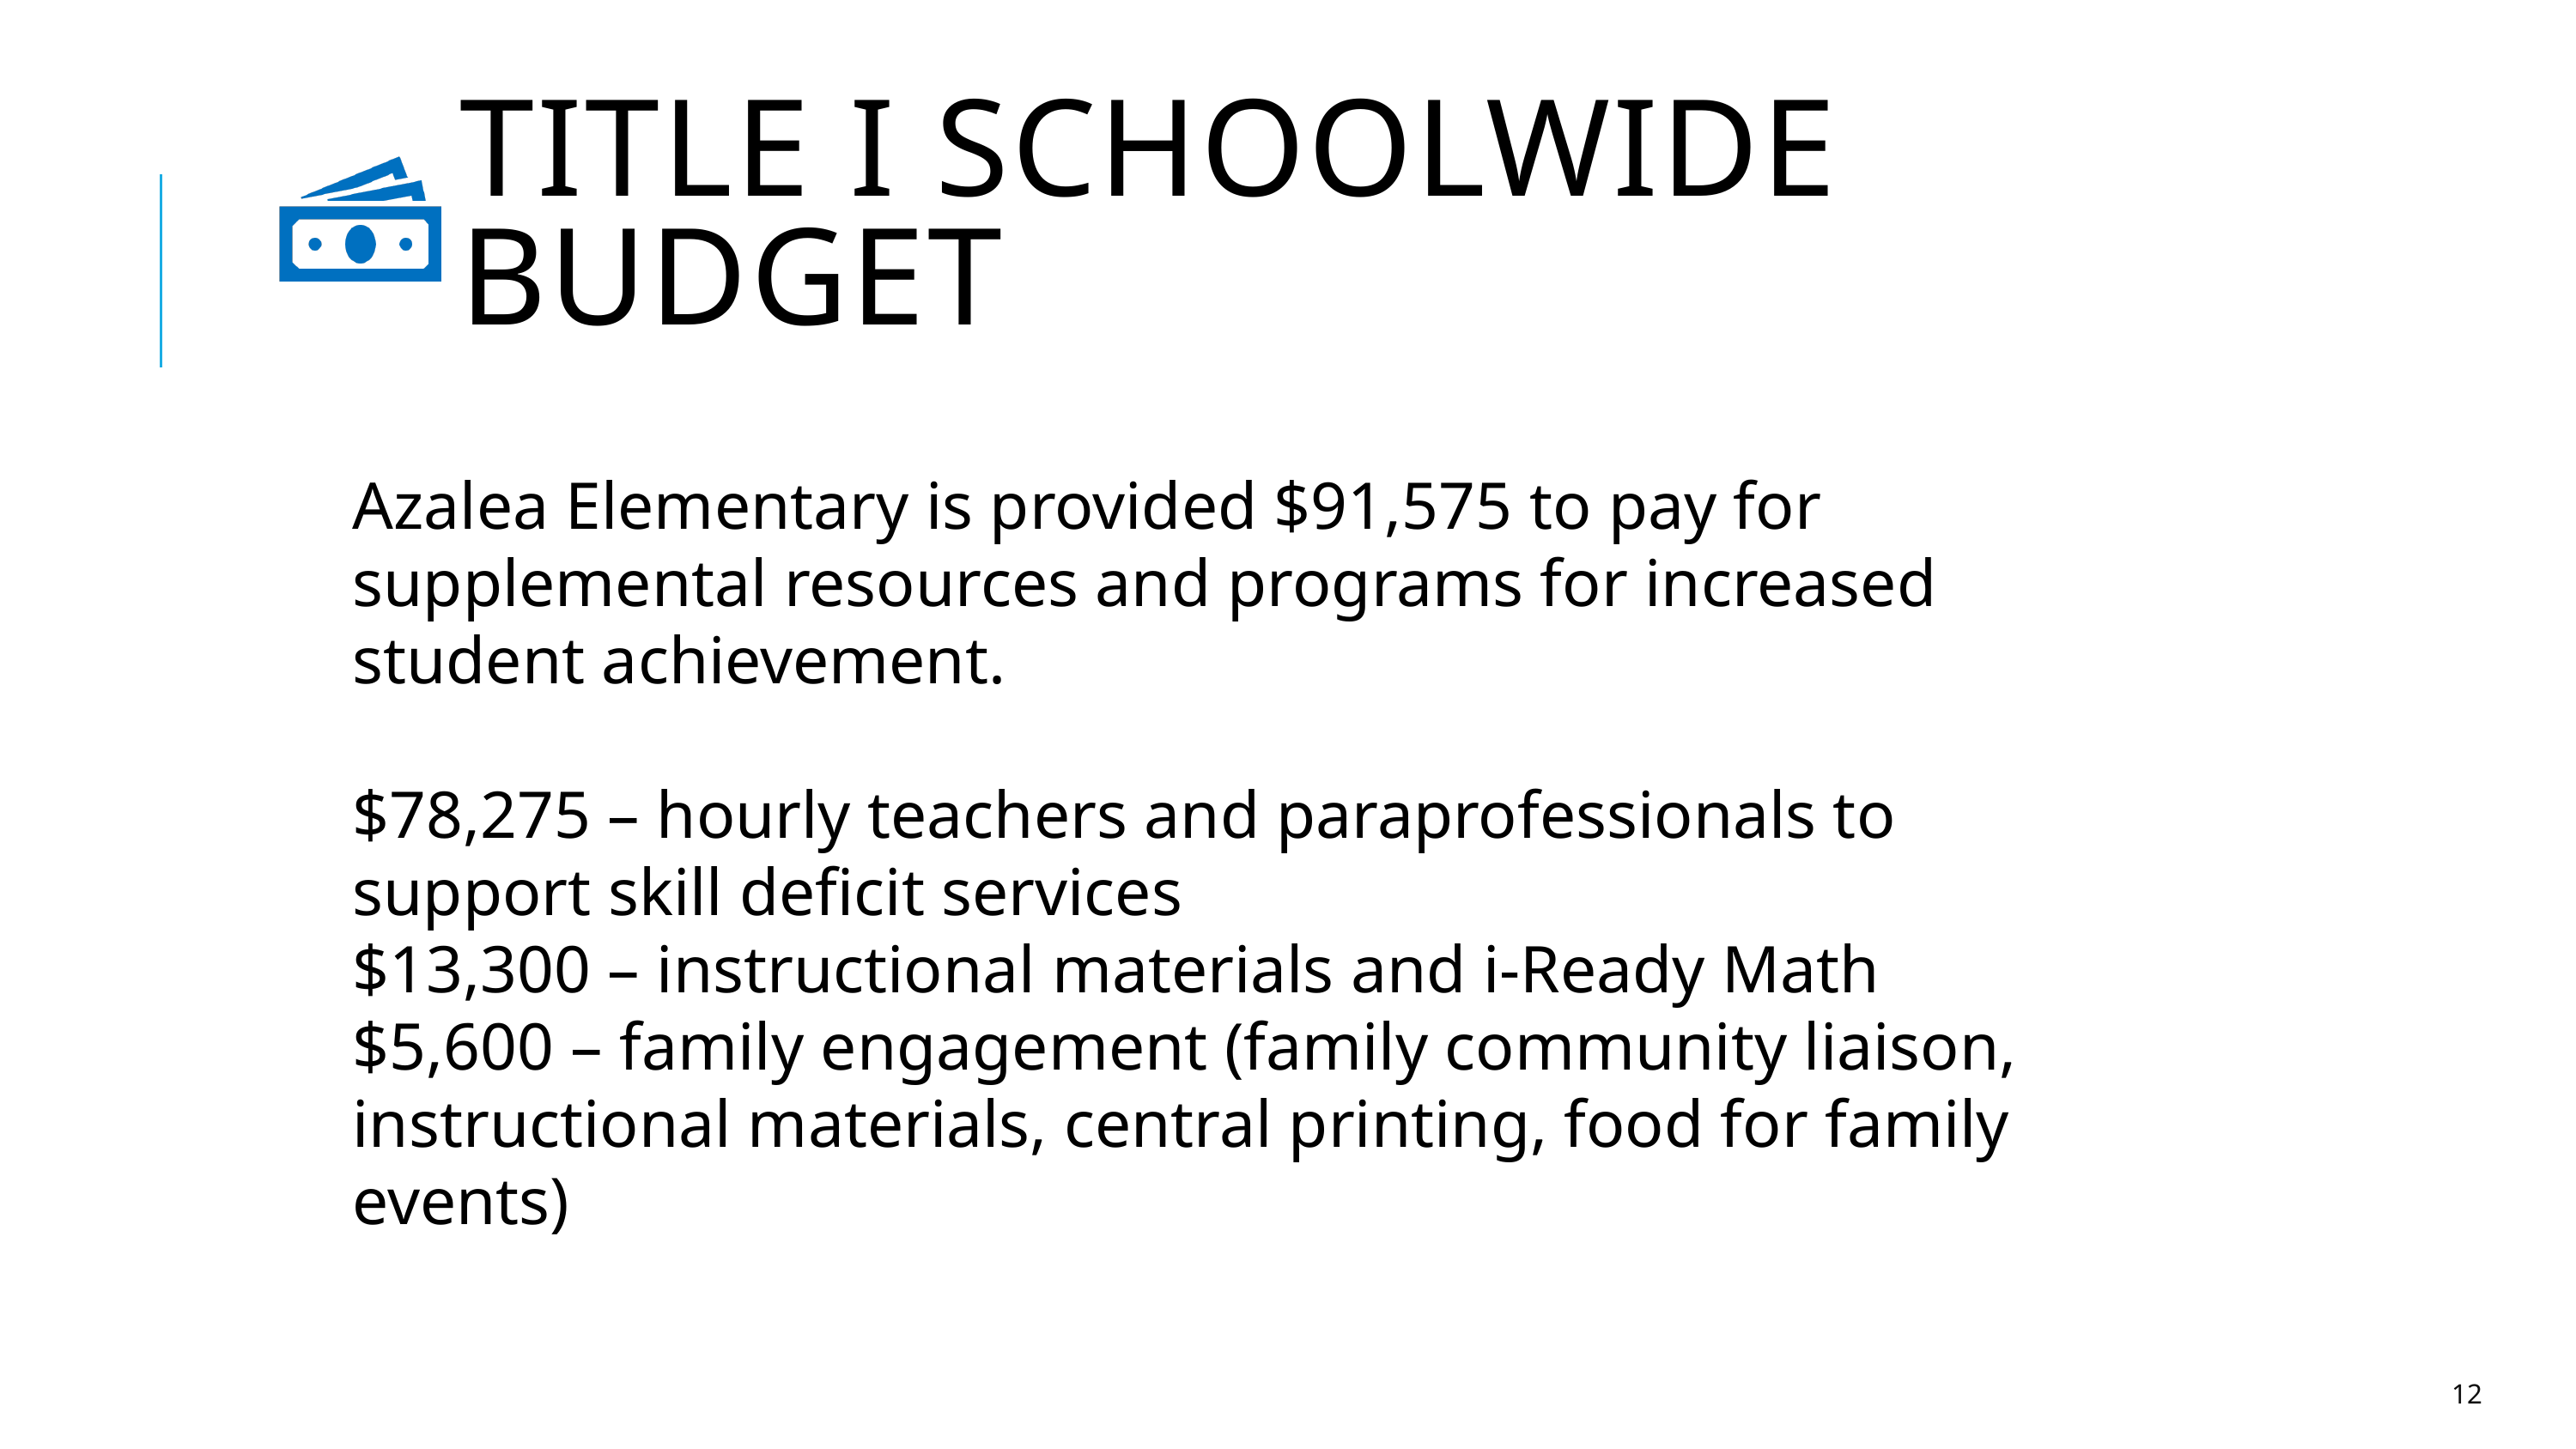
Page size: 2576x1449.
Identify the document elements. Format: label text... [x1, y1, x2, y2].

slide_number 12 [2289, 1367, 2496, 1425]
title Title I Schoolwide Budget [447, 100, 2073, 343]
picture [272, 133, 447, 310]
text_box Azalea Elementary is provided $91,575 to pay for supplemental resources and programs for increased student achievement. $78,275 – hourly teachers and paraprofessionals to support skill deficit services $13,300 – instructional materials and i-Ready Math $5,600 – family engagement (family community liaison, instructional materials, central printing, food for family events) [339, 458, 2151, 1321]
